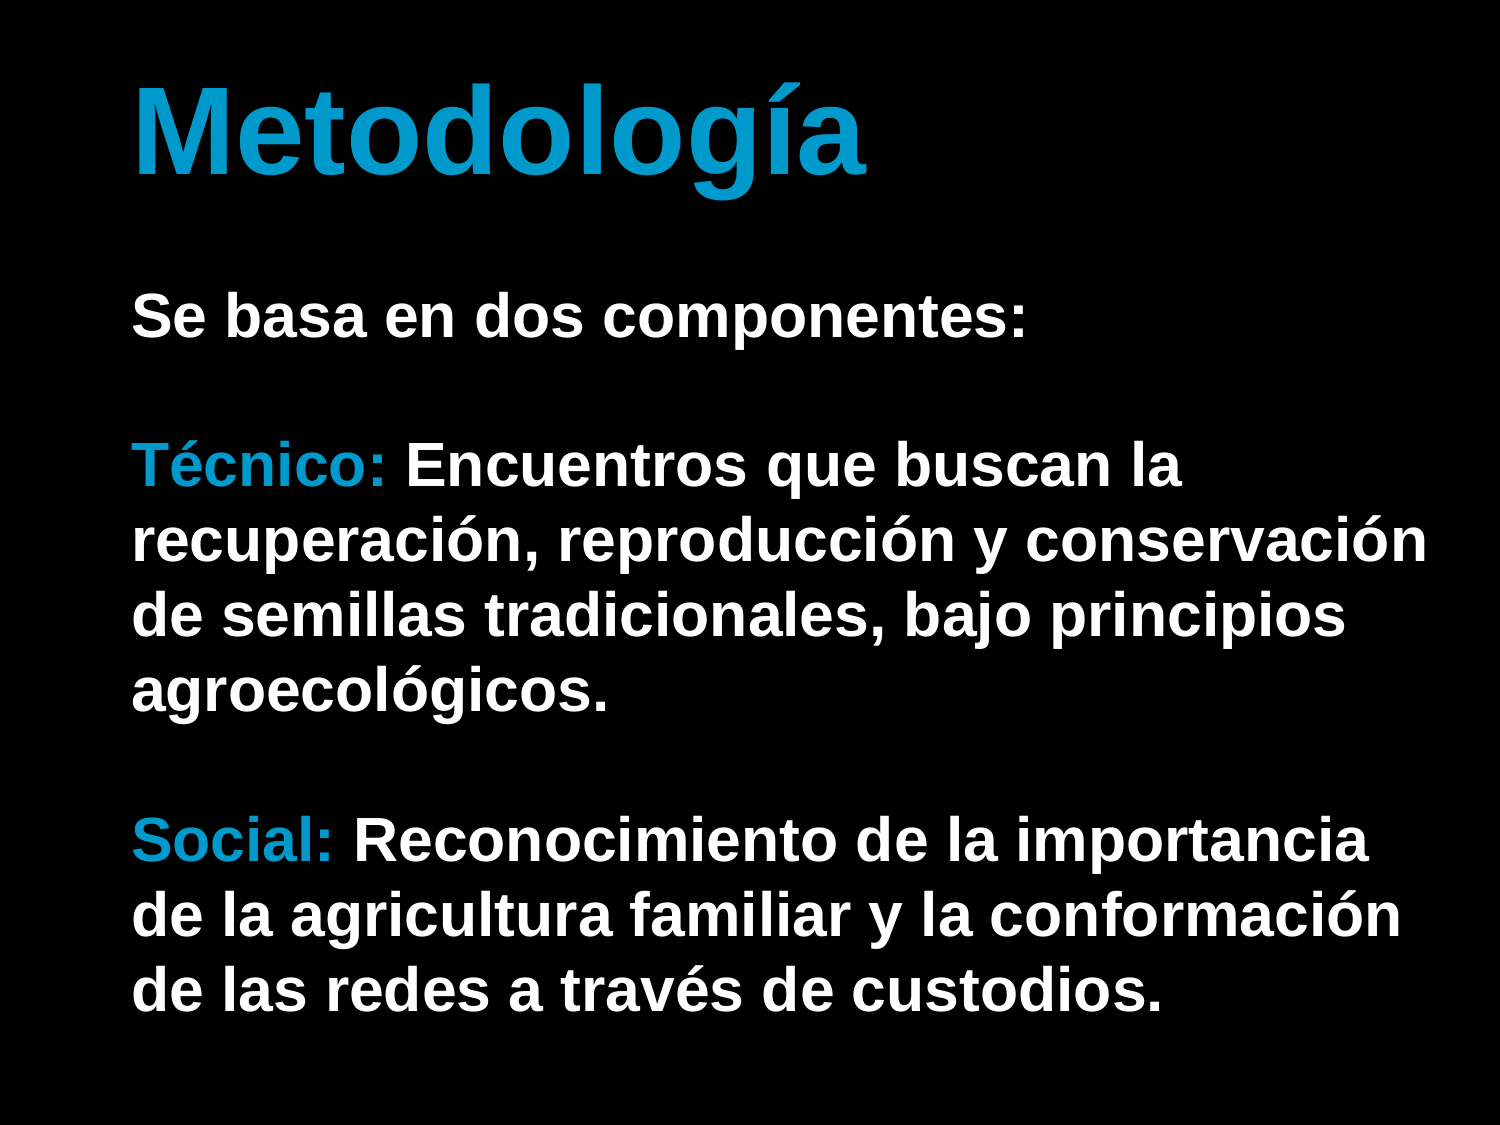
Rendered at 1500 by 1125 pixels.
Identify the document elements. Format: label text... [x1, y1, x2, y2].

text_box Metodología Se basa en dos componentes: Técnico: Encuentros que buscan la recuperación, reproducción y conservación de semillas tradicionales, bajo principios agroecológicos. Social: Reconocimiento de la importancia de la agricultura familiar y la conformación de las redes a través de custodios. [41, 42, 1447, 1107]
